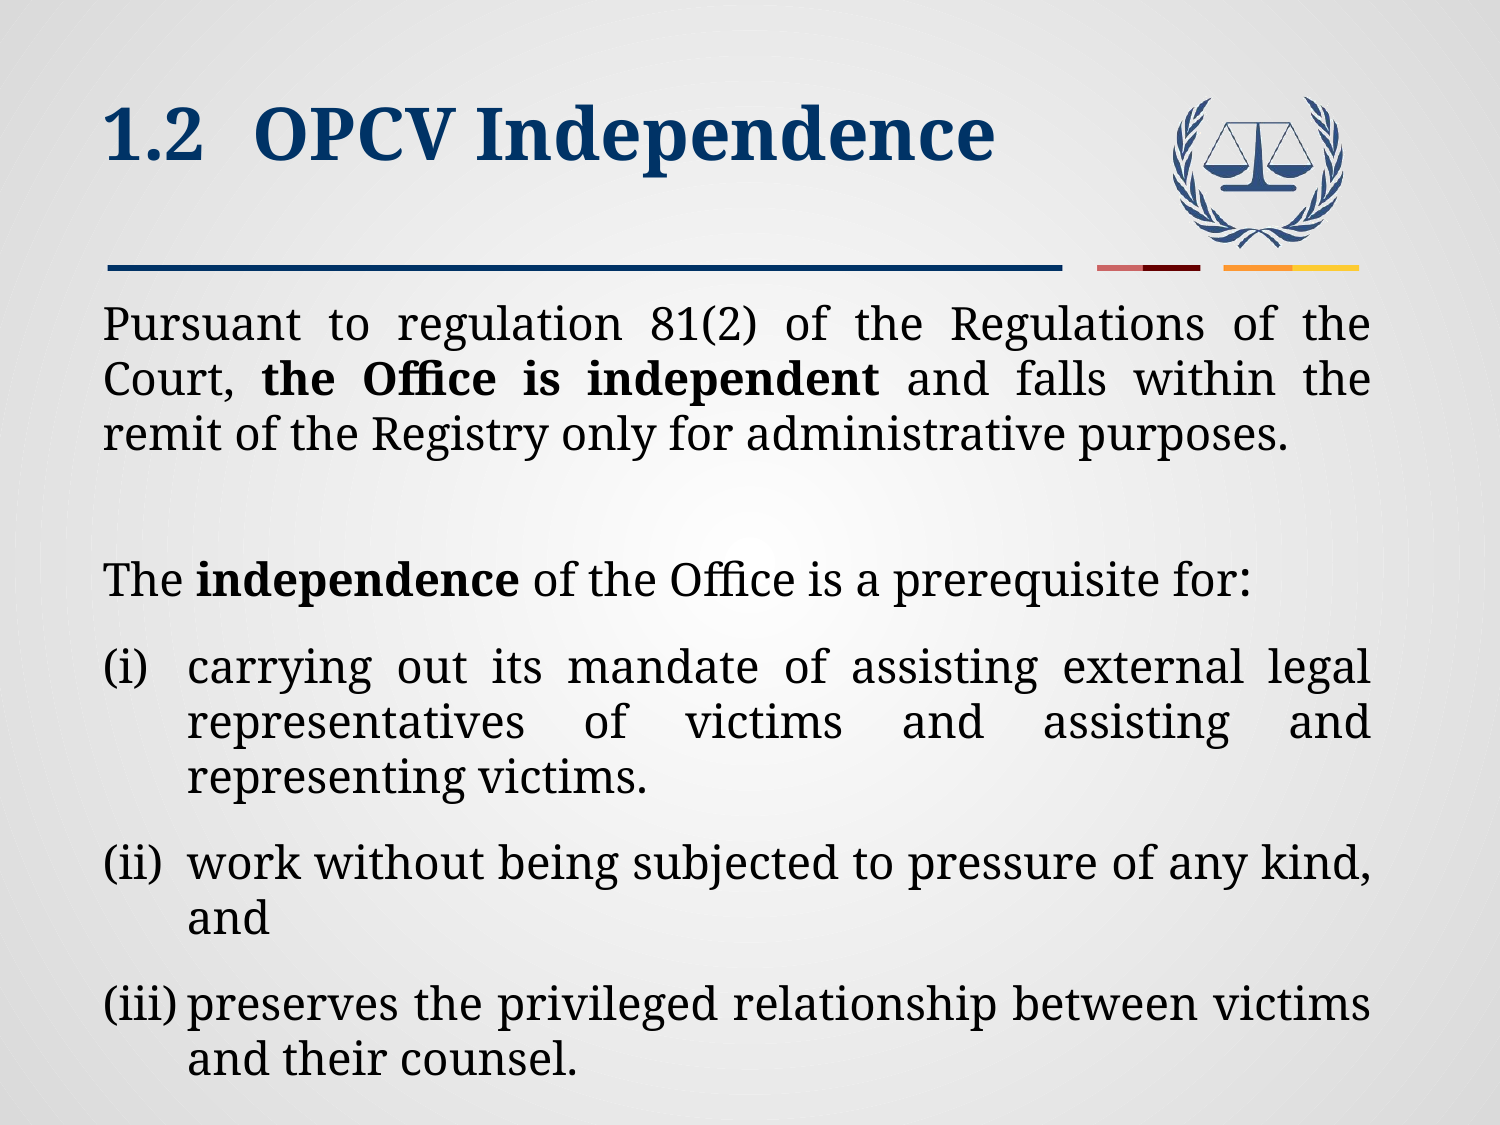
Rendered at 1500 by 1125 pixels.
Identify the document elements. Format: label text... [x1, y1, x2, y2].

picture [87, 45, 1364, 340]
title 1.2 OPCV Independence [87, 80, 1110, 265]
text_box Pursuant to regulation 81(2) of the Regulations of the Court, the Office is independent and falls within the remit of the Registry only for administrative purposes. The independence of the Office is a prerequisite for: carrying out its mandate of assisting external legal representatives of victims and assisting and representing victims. work without being subjected to pressure of any kind, and preserves the privileged relationship between victims and their counsel. [87, 287, 1388, 1050]
